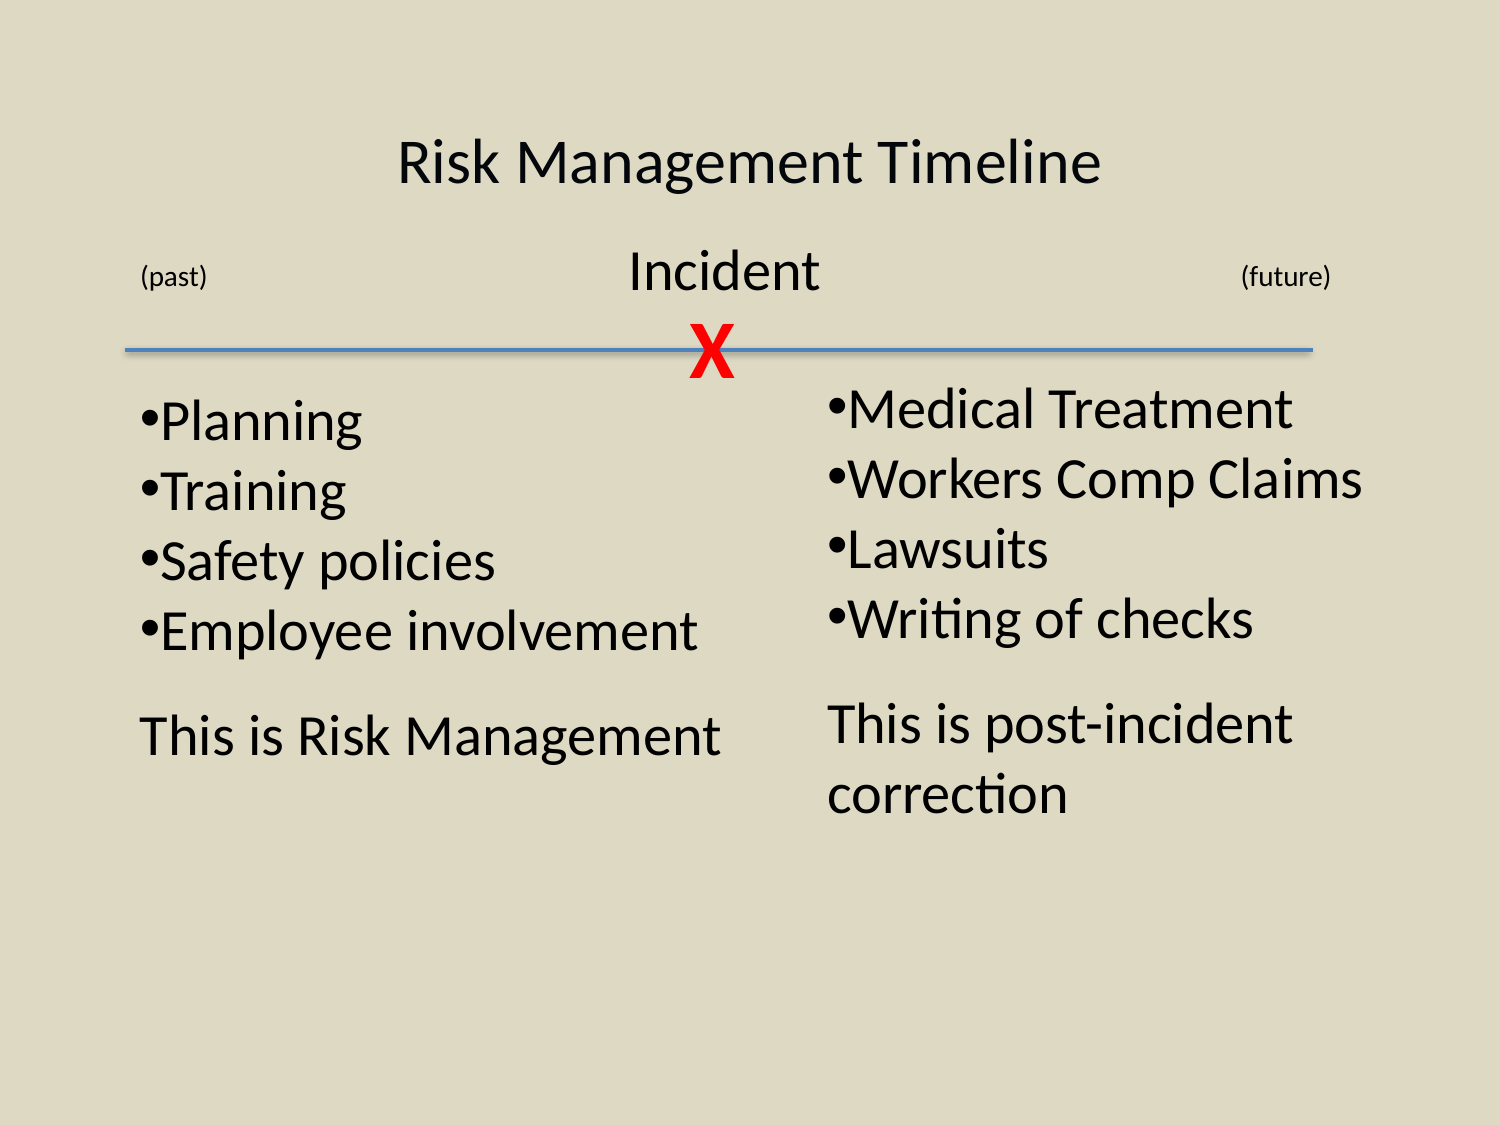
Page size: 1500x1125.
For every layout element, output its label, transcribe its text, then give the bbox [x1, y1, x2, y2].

text_box Medical Treatment Workers Comp Claims Lawsuits Writing of checks This is post-incident correction [812, 362, 1425, 903]
list Risk Management Timeline [75, 112, 1425, 205]
text_box X [675, 359, 775, 403]
text_box X [675, 310, 775, 349]
text_box (past) [125, 249, 223, 300]
text_box Incident [613, 224, 836, 310]
text_box Planning Training Safety policies Employee involvement This is Risk Management [124, 374, 738, 845]
text_box (future) [1225, 249, 1347, 300]
